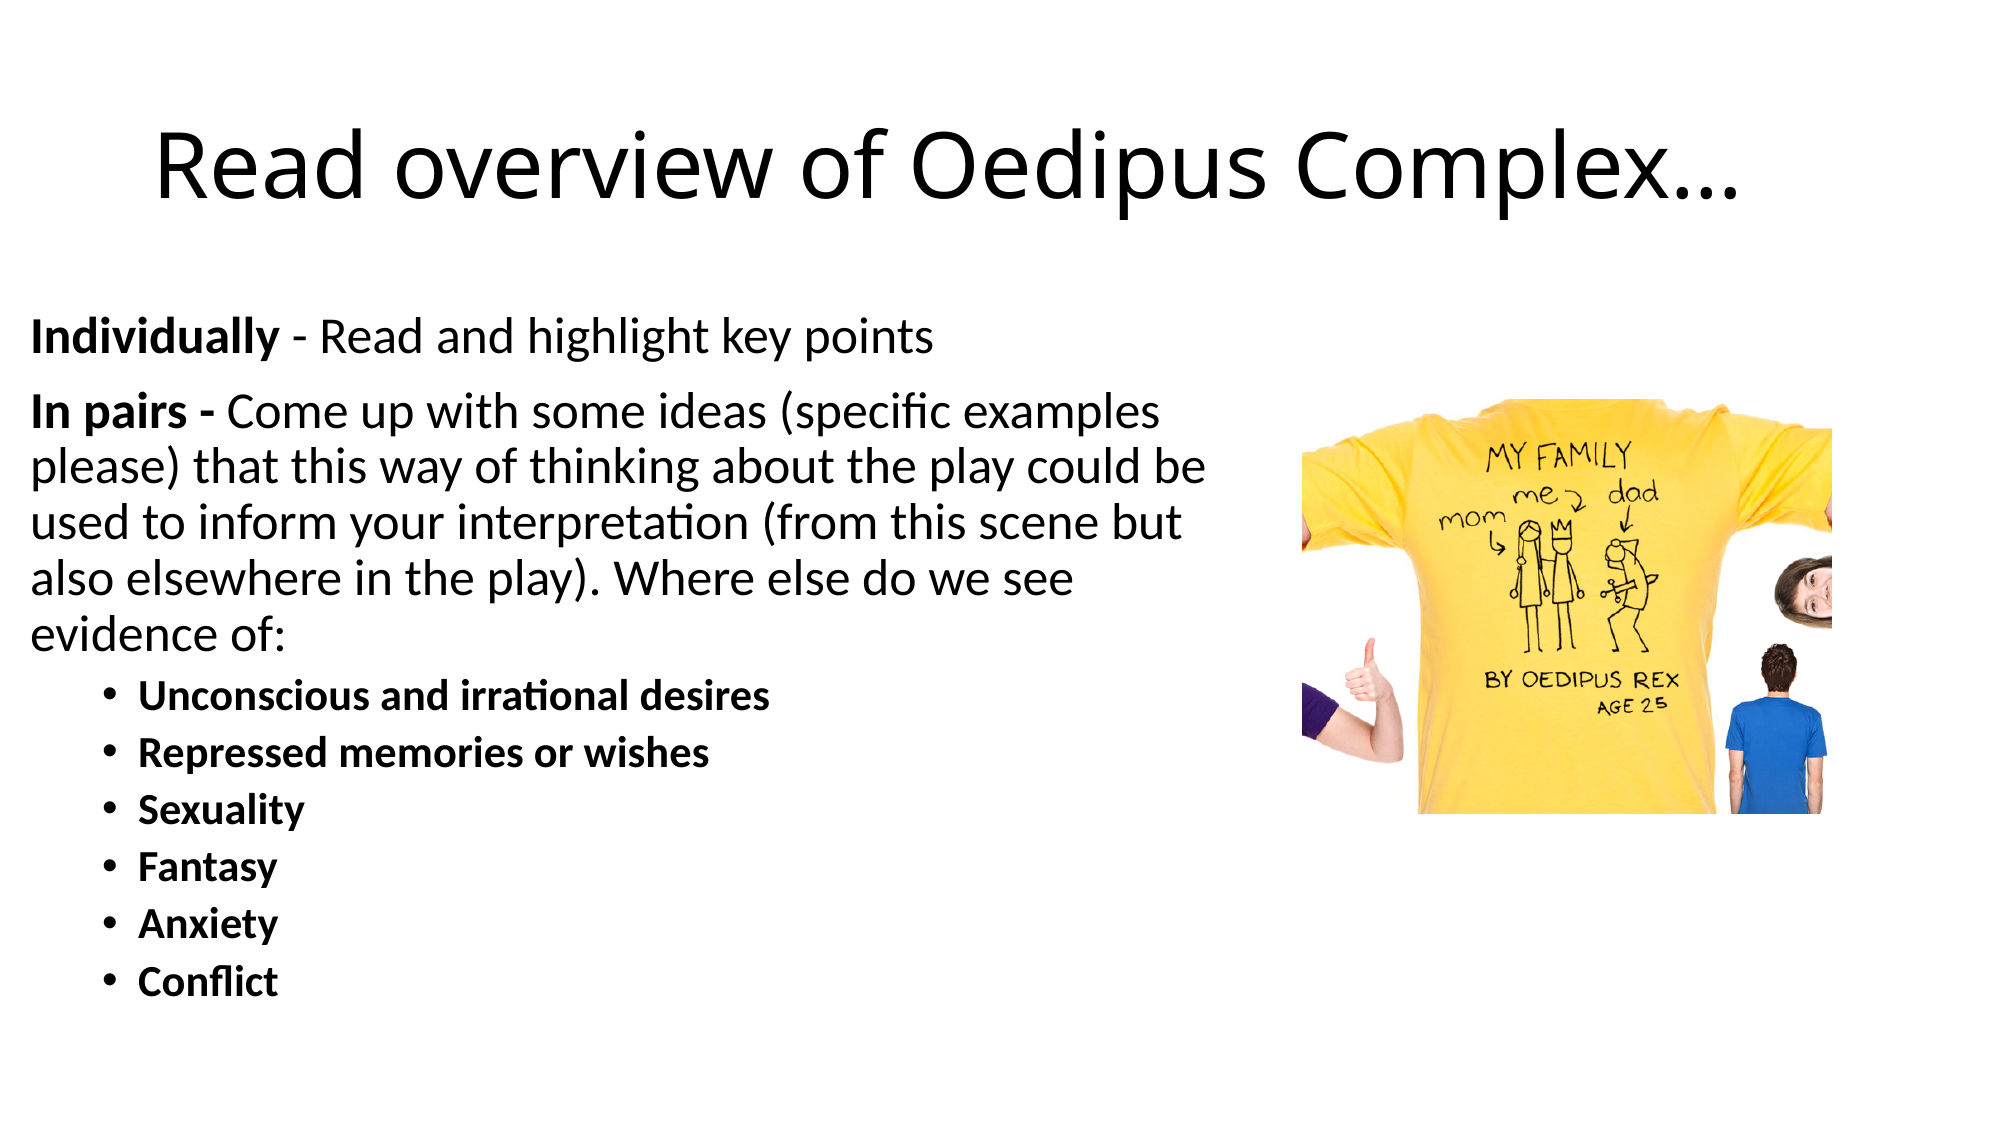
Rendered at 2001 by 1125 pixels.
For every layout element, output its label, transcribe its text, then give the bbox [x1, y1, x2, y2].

title Read overview of Oedipus Complex… [137, 59, 1863, 278]
picture [1302, 399, 1832, 814]
list Individually - Read and highlight key points In pairs - Come up with some ideas (specific examples please) that this way of thinking about the play could be used to inform your interpretation (from this scene but also elsewhere in the play). Where else do we see evidence of: Unconscious and irrational desires Repressed memories or wishes Sexuality Fantasy Anxiety Conflict [14, 301, 1253, 1016]
